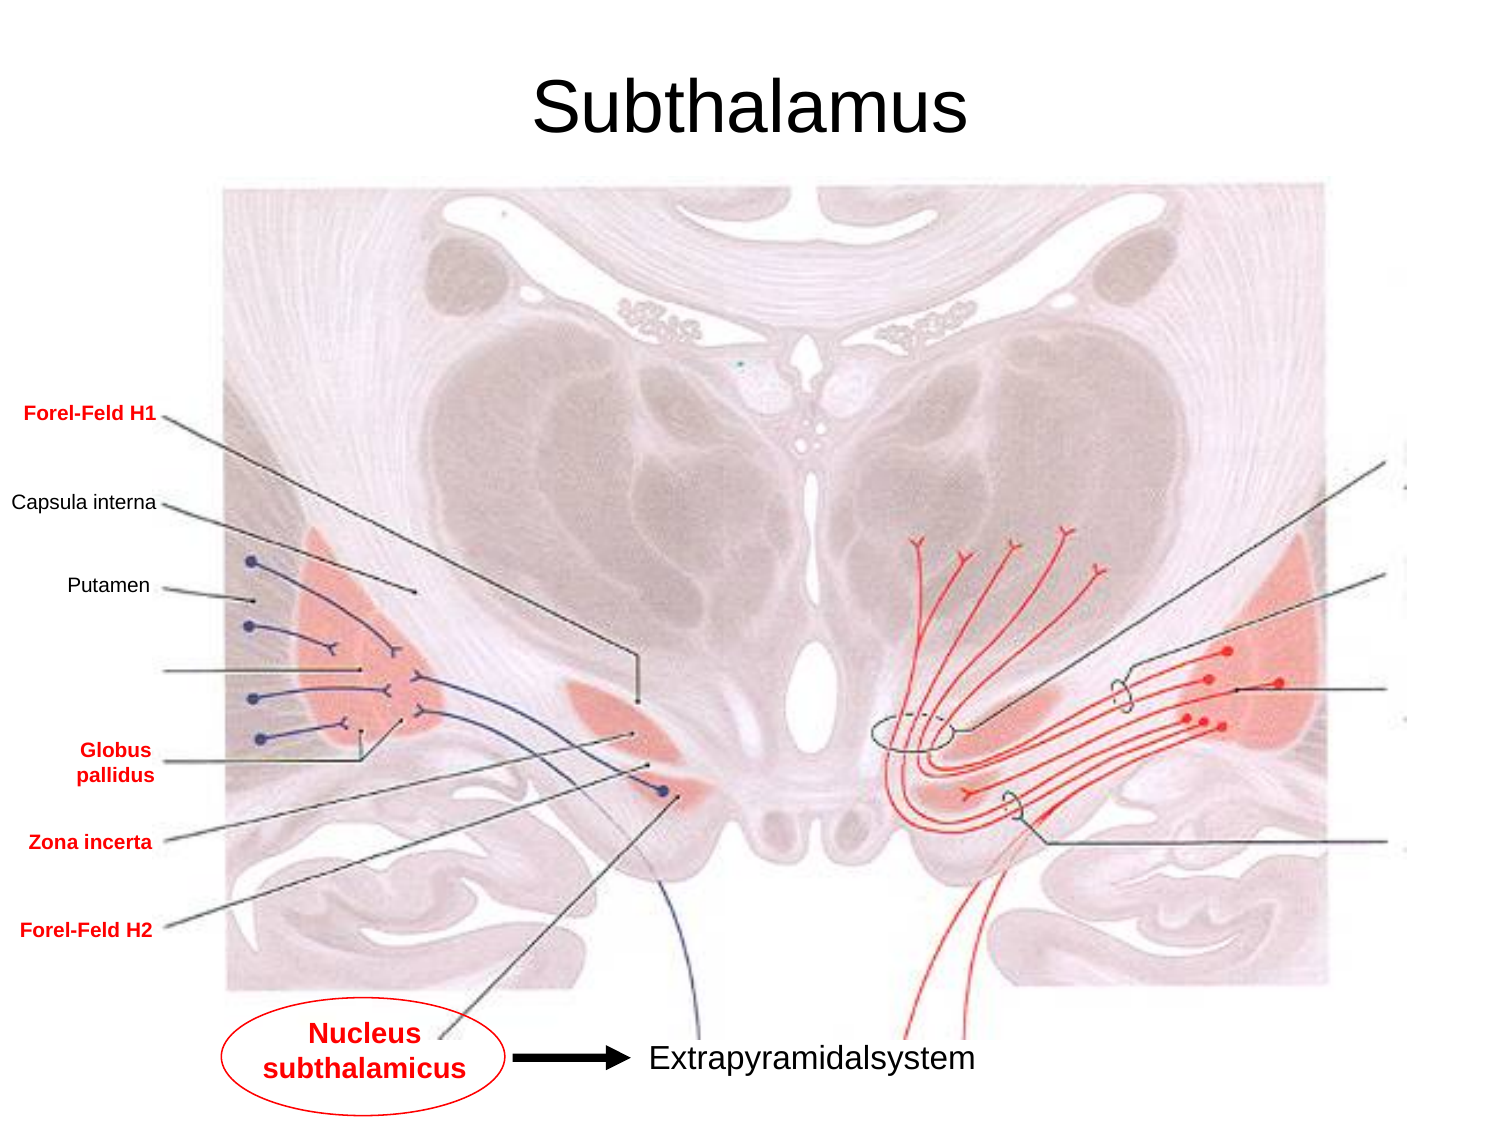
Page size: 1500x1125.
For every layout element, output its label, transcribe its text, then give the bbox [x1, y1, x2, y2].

text_box Forel-Feld H2 [5, 909, 152, 950]
text_box [512, 1051, 631, 1064]
text_box Forel-Feld H1 [8, 392, 152, 433]
text_box [221, 1040, 505, 1116]
text_box Zona incerta [13, 821, 152, 862]
text_box Subthalamus [74, 33, 1425, 173]
text_box Putamen [52, 564, 152, 604]
text_box Globus pallidus [36, 729, 152, 795]
picture [152, 176, 1407, 1040]
text_box Capsula interna [0, 481, 152, 522]
text_box Extrapyramidalsystem [633, 1040, 1119, 1084]
